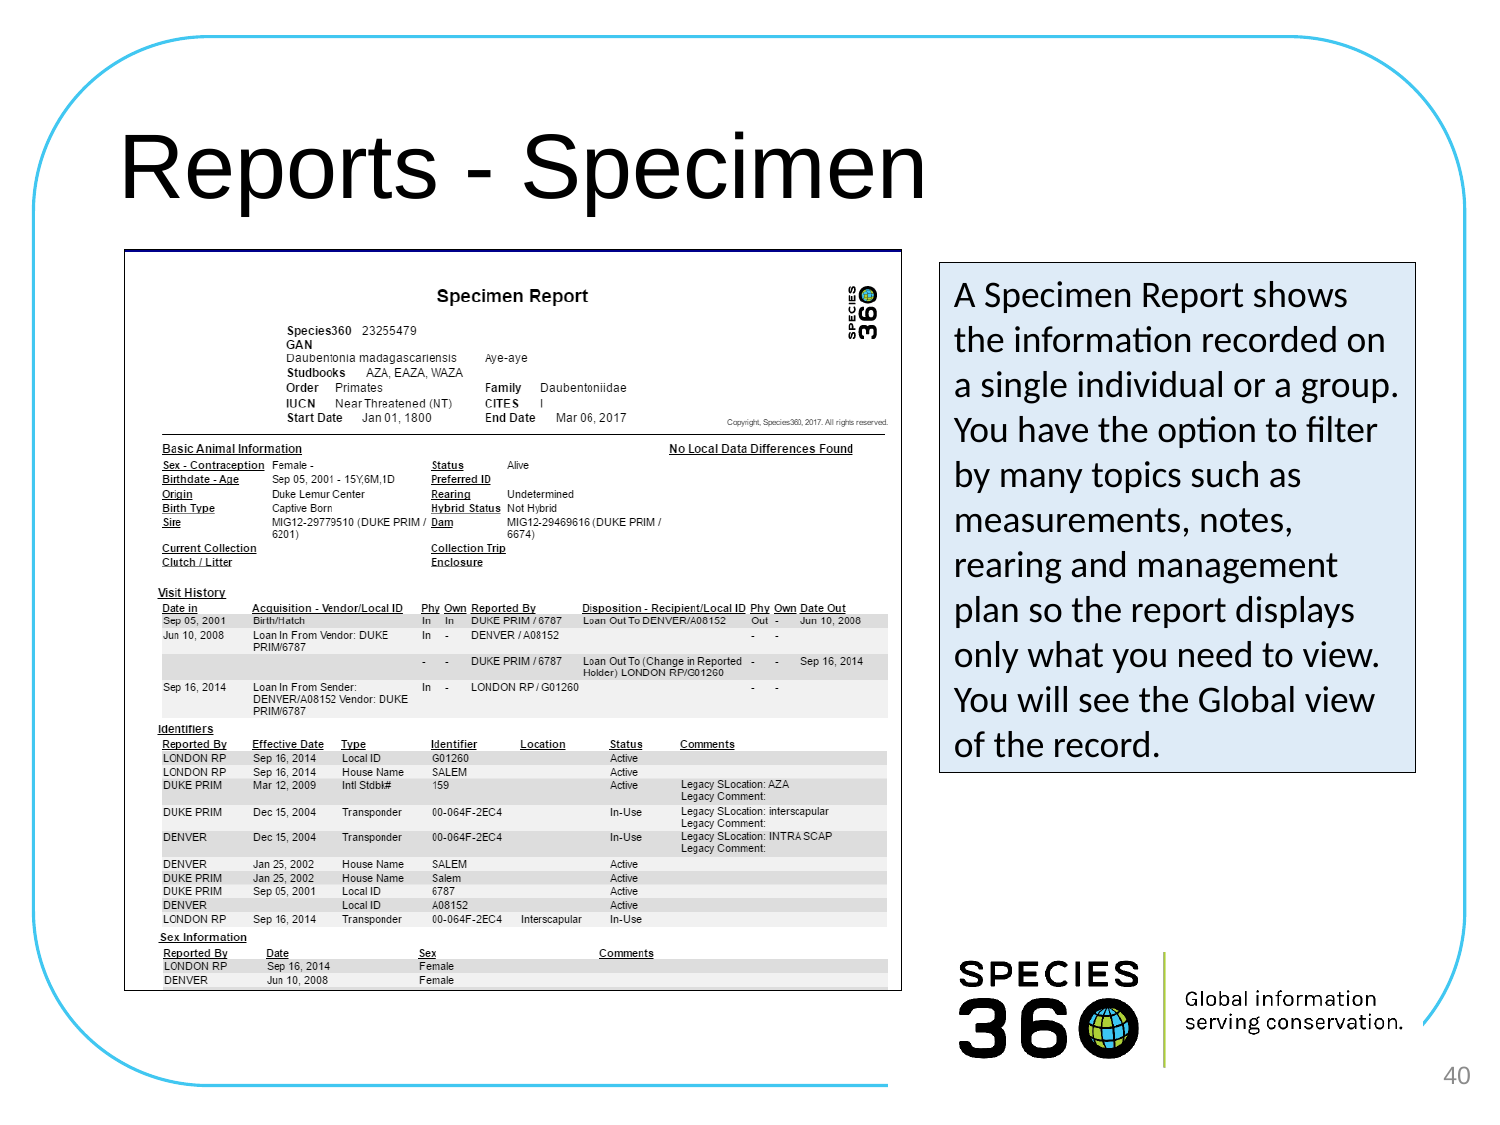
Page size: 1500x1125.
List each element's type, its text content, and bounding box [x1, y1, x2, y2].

text_box A Specimen Report shows the information recorded on a single individual or a group. You have the option to filter by many topics such as measurements, notes, rearing and management plan so the report displays only what you need to view. You will see the Global view of the record. [939, 262, 1416, 773]
picture [954, 944, 1407, 1075]
picture [124, 249, 902, 991]
slide_number 40 [1148, 1044, 1487, 1105]
title Reports - Specimen [103, 59, 1397, 278]
